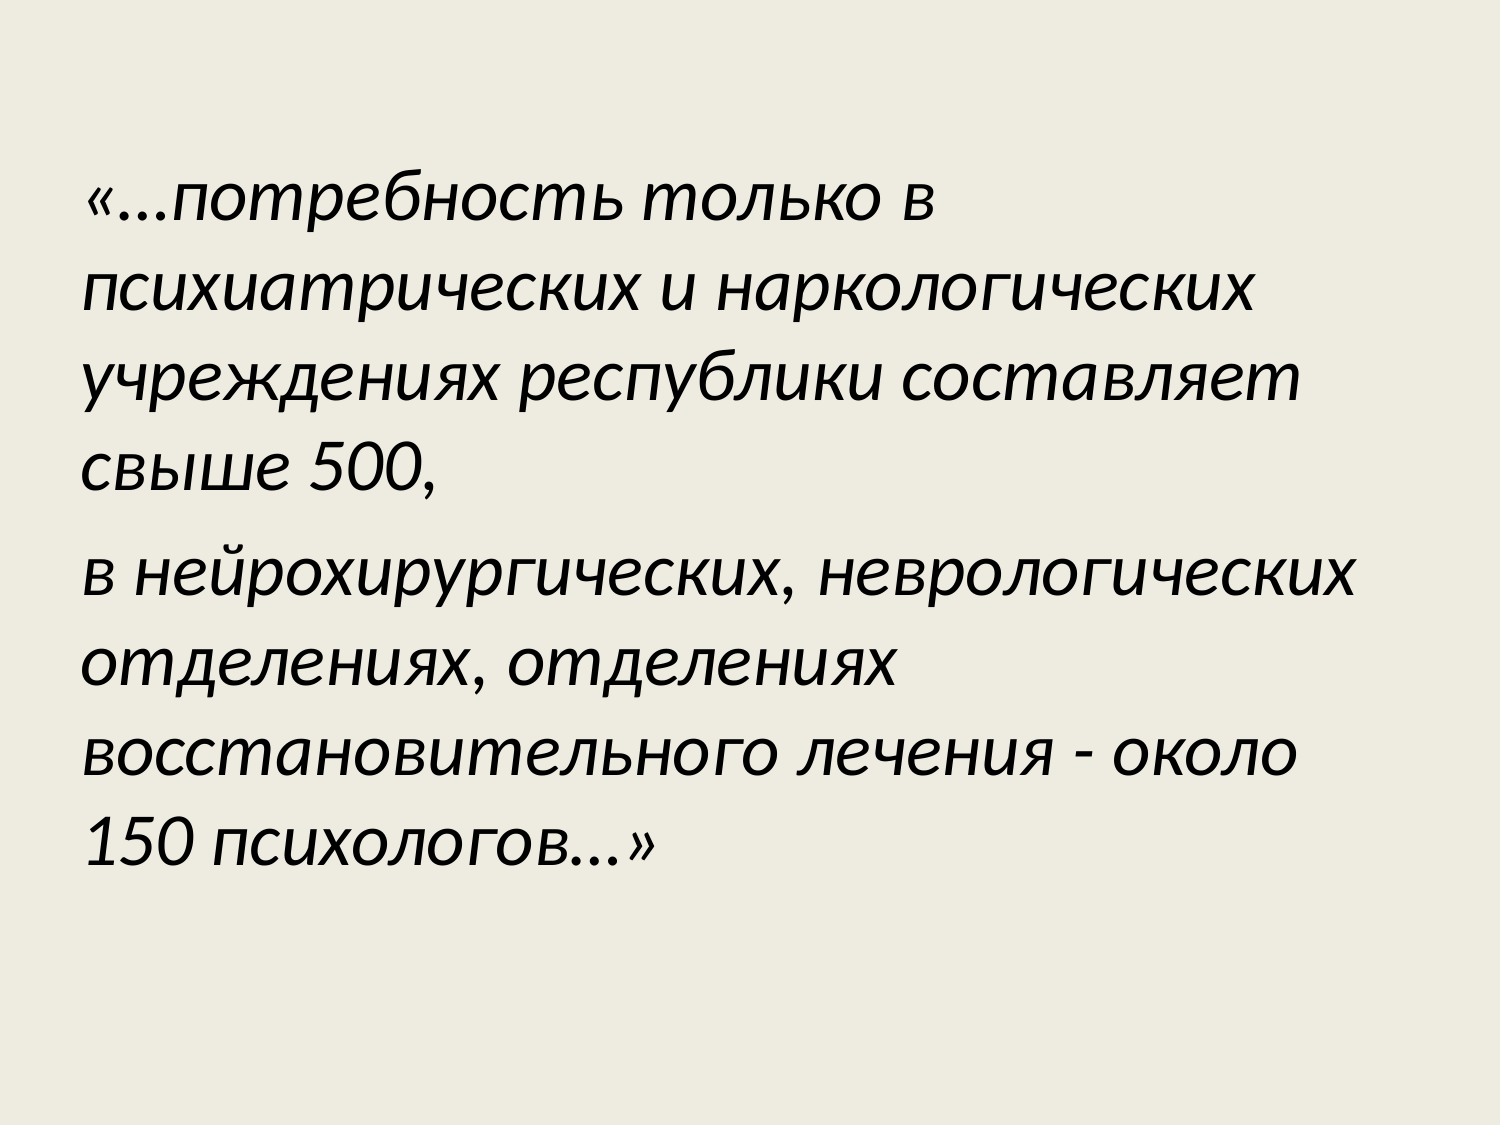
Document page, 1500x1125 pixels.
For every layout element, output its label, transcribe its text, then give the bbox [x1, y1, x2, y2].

list «…потребность только в психиатрических и наркологических учреждениях республики составляет свыше 500, в нейрохирургических, неврологических отделениях, отделениях восстановительного лечения - около 150 психологов…» [64, 42, 1415, 1083]
